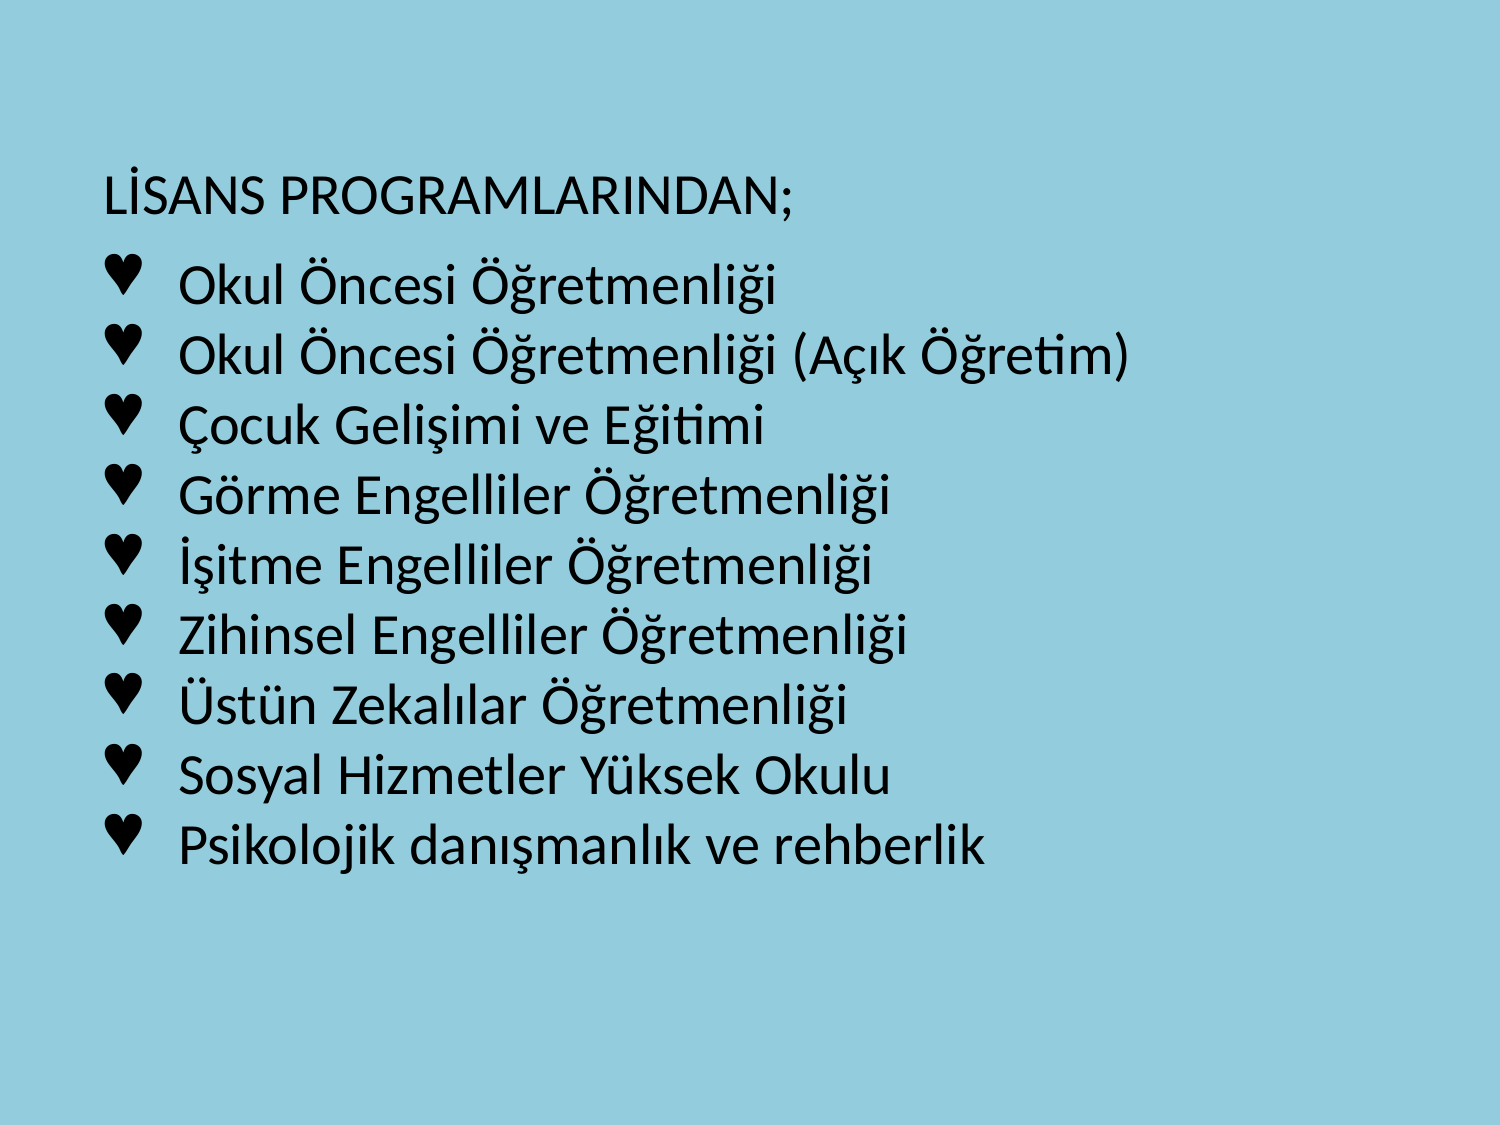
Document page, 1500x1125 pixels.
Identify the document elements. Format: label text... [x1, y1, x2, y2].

text_box LİSANS PROGRAMLARINDAN; Okul Öncesi Öğretmenliği Okul Öncesi Öğretmenliği (Açık Öğretim) Çocuk Gelişimi ve Eğitimi Görme Engelliler Öğretmenliği İşitme Engelliler Öğretmenliği Zihinsel Engelliler Öğretmenliği Üstün Zekalılar Öğretmenliği Sosyal Hizmetler Yüksek Okulu Psikolojik danışmanlık ve rehberlik [88, 149, 1282, 954]
